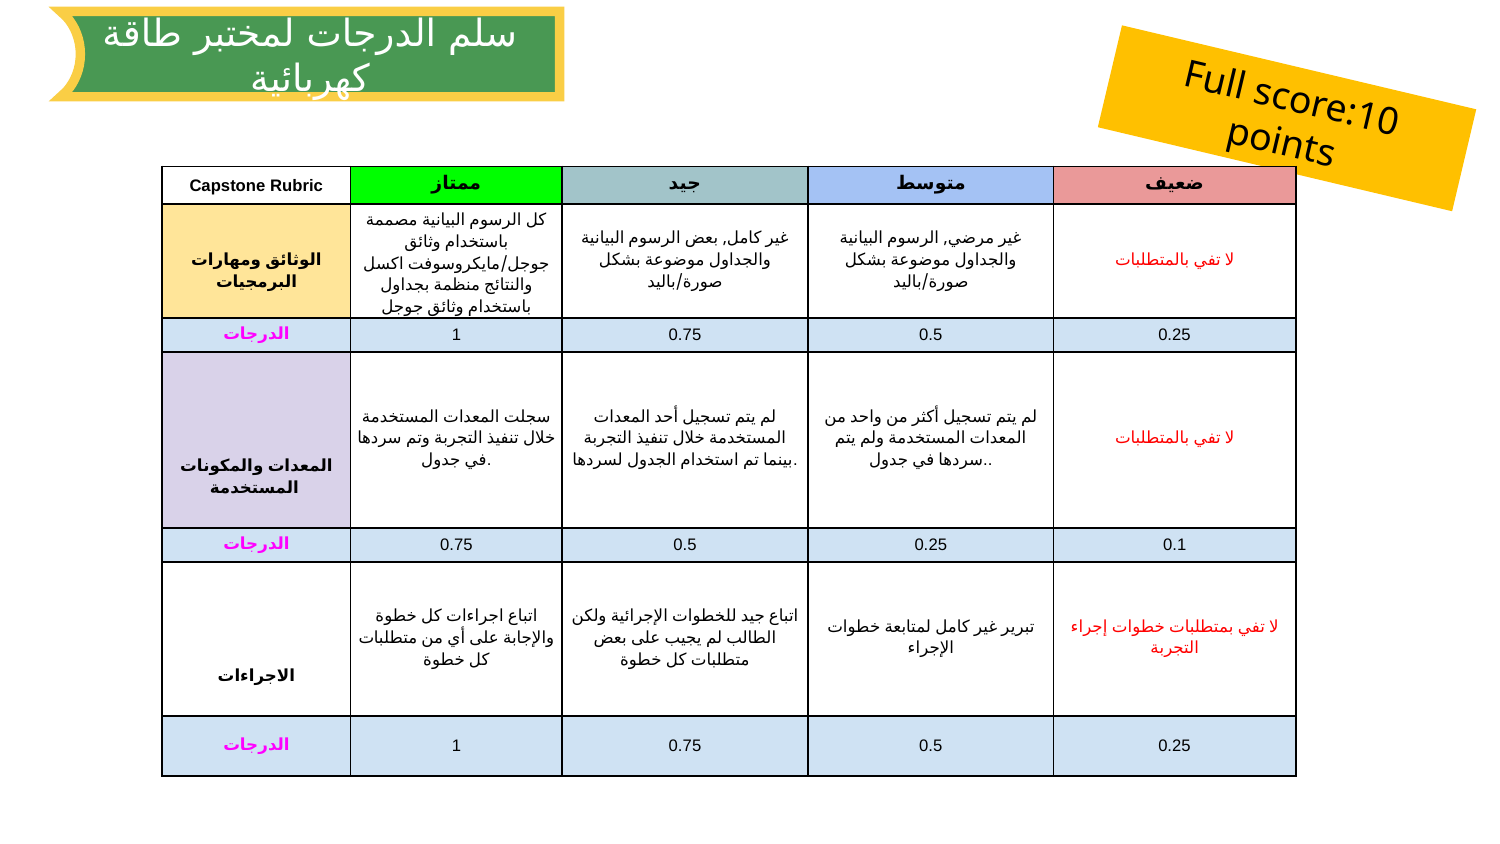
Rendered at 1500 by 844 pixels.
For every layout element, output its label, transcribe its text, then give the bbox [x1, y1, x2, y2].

table_cell لم يتم تسجيل أكثر من واحد من المعدات المستخدمة ولم يتم سردها في جدول.. [809, 353, 1053, 527]
table_cell 0.25 [1054, 319, 1295, 351]
table_header ممتاز [351, 167, 561, 203]
table_cell تبرير غير كامل لمتابعة خطوات الإجراء [809, 563, 1053, 715]
table_cell لا تفي بمتطلبات خطوات إجراء التجربة [1054, 563, 1295, 715]
table_cell الاجراءات [163, 563, 350, 715]
table_cell الوثائق ومهارات البرمجيات [163, 205, 350, 317]
table_cell 0.75 [563, 717, 807, 775]
table_cell غير مرضي, الرسوم البيانية والجداول موضوعة بشكل صورة/باليد [809, 205, 1053, 317]
table_cell المعدات والمكونات المستخدمة [163, 353, 350, 527]
table_cell سجلت المعدات المستخدمة خلال تنفيذ التجربة وتم سردها في جدول. [351, 353, 561, 527]
table_cell الدرجات [163, 717, 350, 775]
table_header جيد [563, 167, 807, 203]
table_cell 0.25 [1054, 717, 1295, 775]
text_box Full score:10 points [1097, 25, 1477, 212]
table_cell الدرجات [163, 529, 350, 561]
table_cell الدرجات [163, 319, 350, 351]
table_cell 0.75 [563, 319, 807, 351]
table_cell 1 [351, 717, 561, 775]
table_cell لا تفي بالمتطلبات [1054, 353, 1295, 527]
table_cell 0.5 [809, 319, 1053, 351]
table_cell 0.1 [1054, 529, 1295, 561]
table_cell كل الرسوم البيانية مصممة باستخدام وثائق جوجل/مايكروسوفت اكسل والنتائج منظمة بجداول باستخدام وثائق جوجل [351, 205, 561, 317]
table_header Capstone Rubric [163, 167, 350, 203]
table_cell 0.5 [809, 717, 1053, 775]
table_cell 0.5 [563, 529, 807, 561]
table_cell لم يتم تسجيل أحد المعدات المستخدمة خلال تنفيذ التجربة بينما تم استخدام الجدول لسردها. [563, 353, 807, 527]
table_cell غير كامل, بعض الرسوم البيانية والجداول موضوعة بشكل صورة/باليد [563, 205, 807, 317]
table_cell اتباع اجراءات كل خطوة والإجابة على أي من متطلبات كل خطوة [351, 563, 561, 715]
table_header ضعيف [1054, 167, 1295, 203]
table_header متوسط [809, 167, 1053, 203]
text_box سلم الدرجات لمختبر طاقة كهربائية [57, 10, 561, 98]
table_cell 1 [351, 319, 561, 351]
table_cell 0.25 [809, 529, 1053, 561]
table_cell اتباع جيد للخطوات الإجرائية ولكن الطالب لم يجيب على بعض متطلبات كل خطوة [563, 563, 807, 715]
table_cell 0.75 [351, 529, 561, 561]
table_cell لا تفي بالمتطلبات [1054, 205, 1295, 317]
